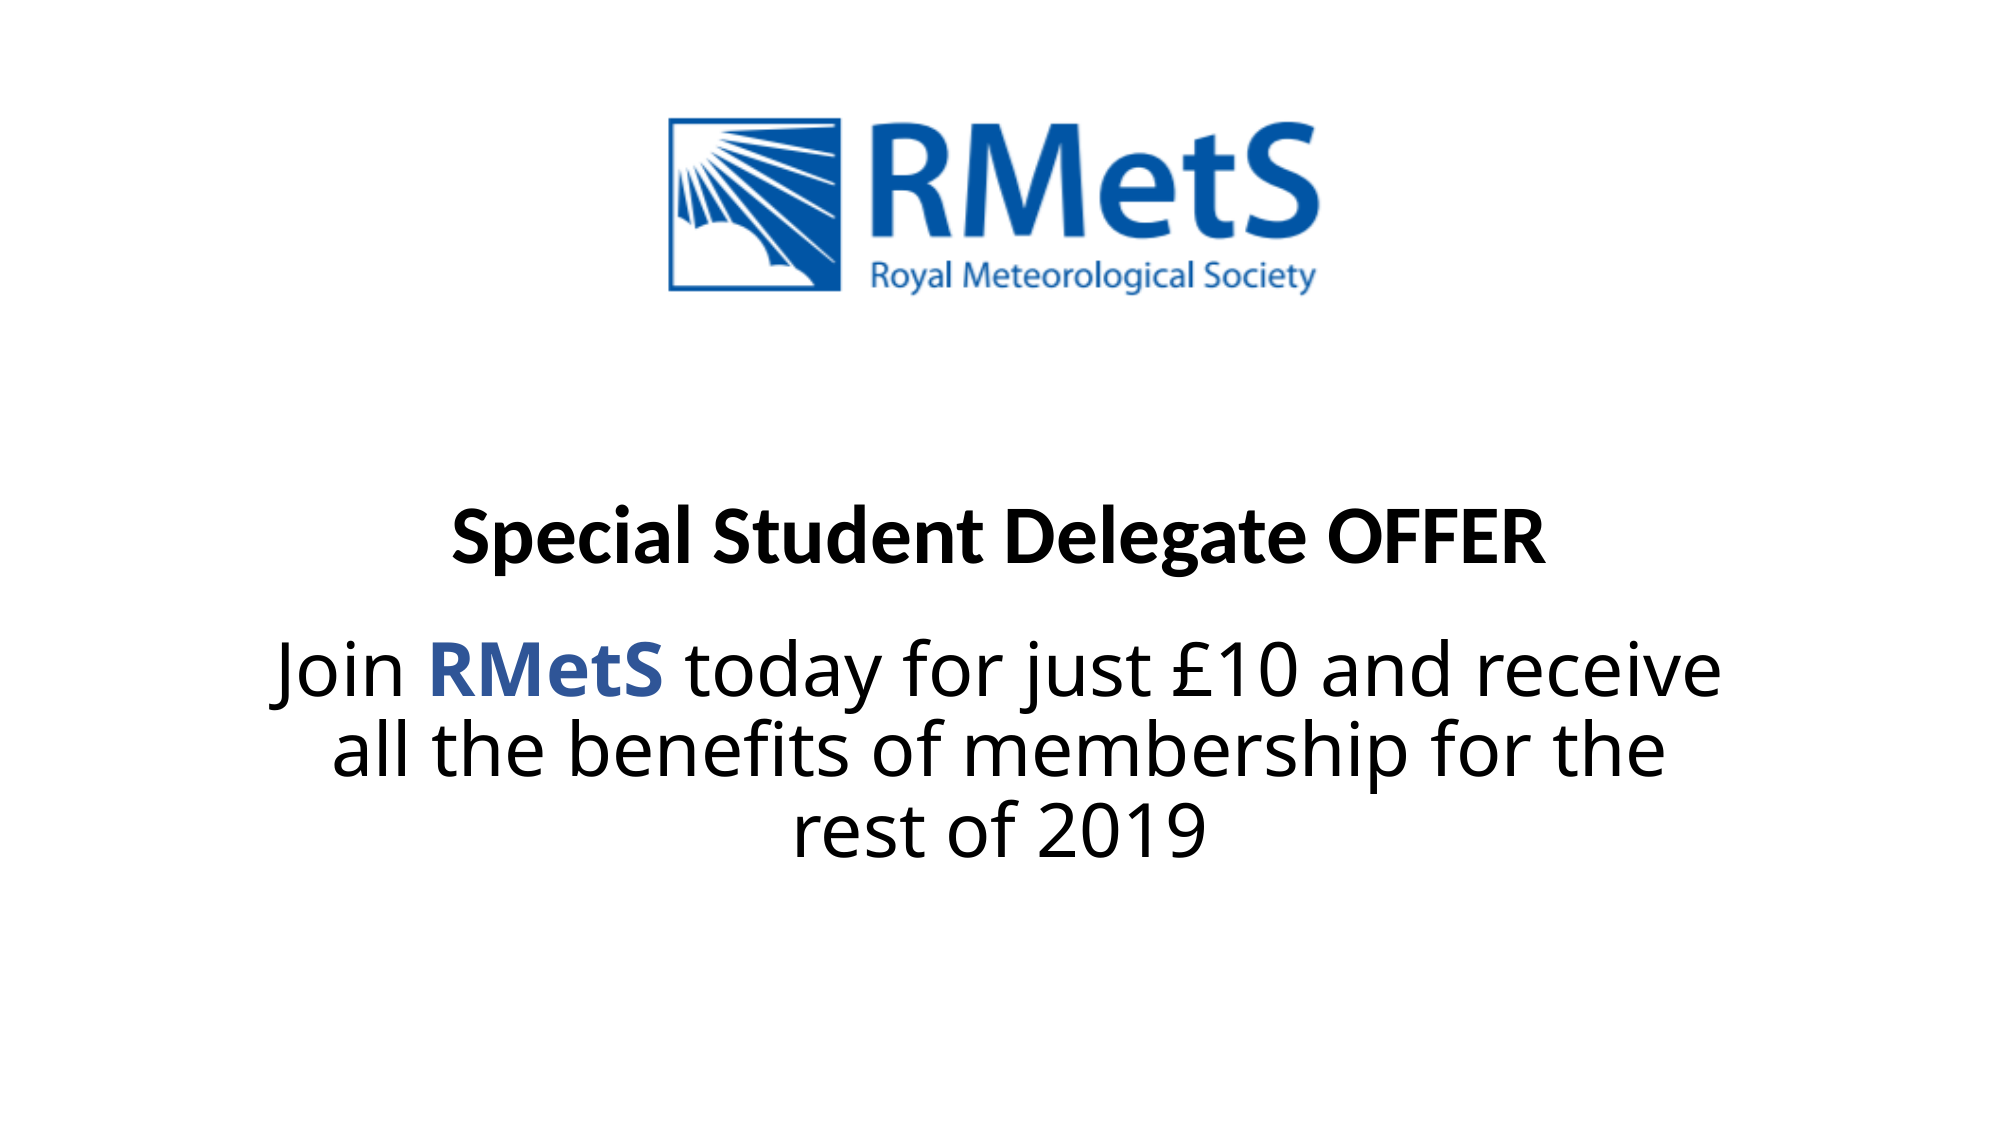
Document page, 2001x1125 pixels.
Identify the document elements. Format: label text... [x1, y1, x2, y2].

text_box Special Student Delegate OFFER [436, 472, 1563, 588]
picture [633, 73, 1367, 341]
title Join RMetS today for just £10 and receive all the benefits of membership for the rest of 2019 [249, 721, 1750, 882]
